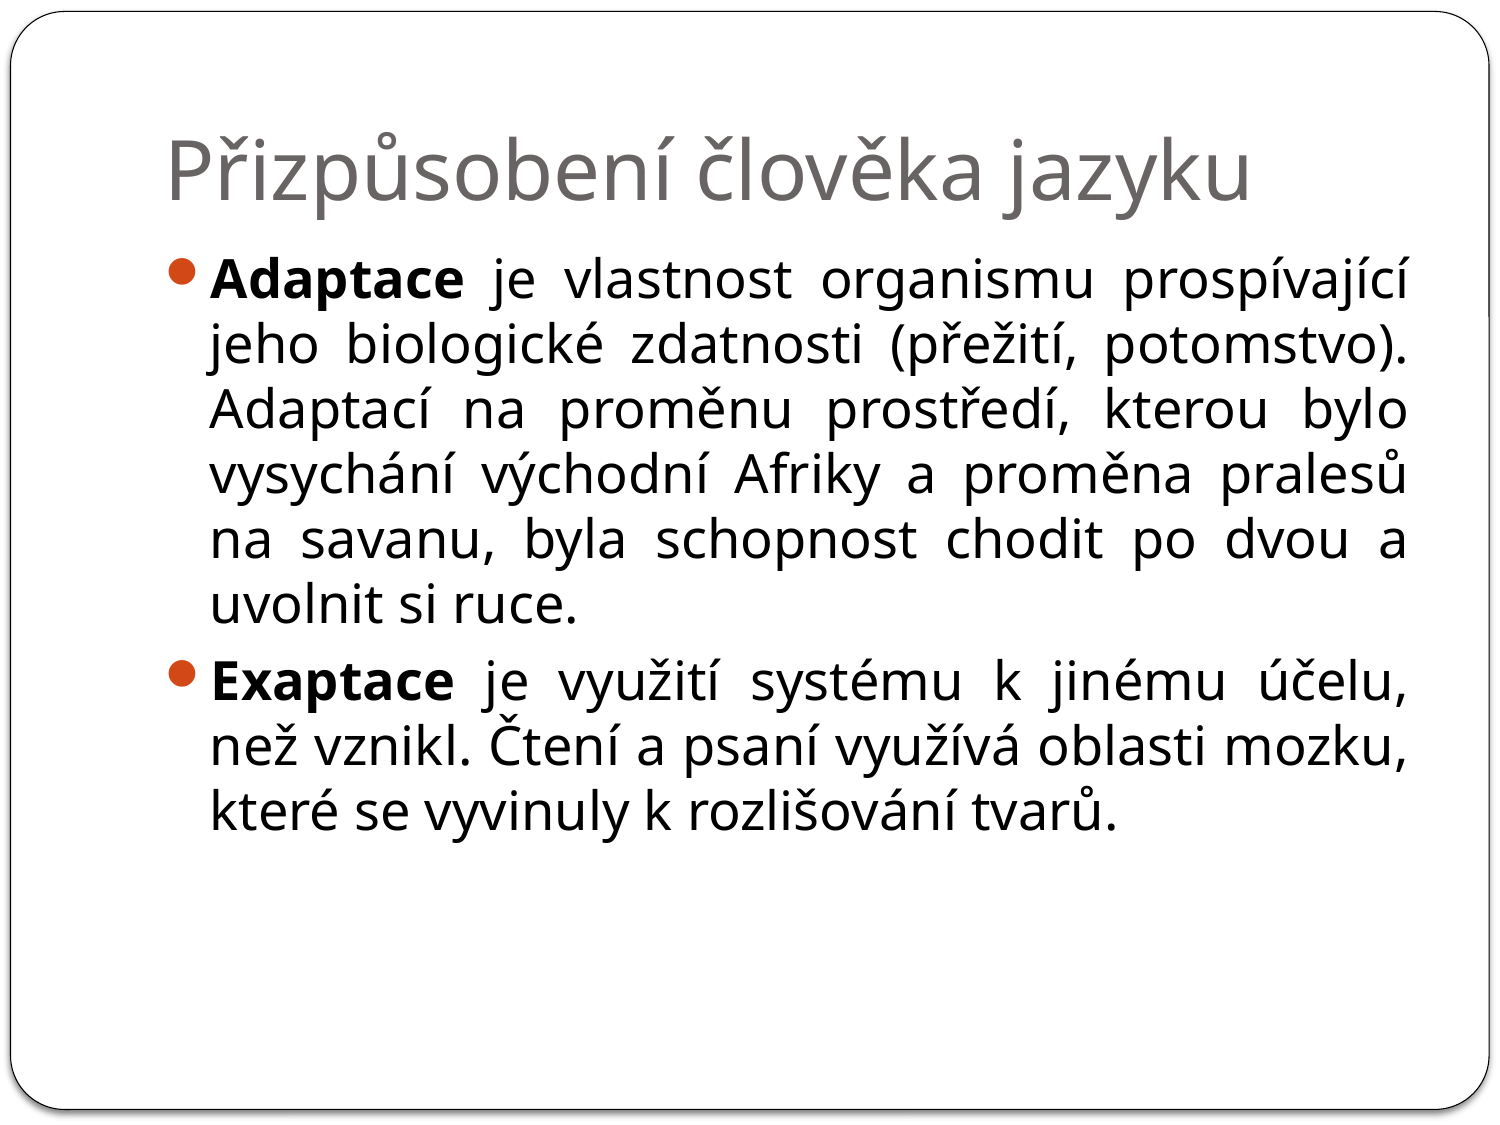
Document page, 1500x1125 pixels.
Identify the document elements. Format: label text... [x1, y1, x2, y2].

list Adaptace je vlastnost organismu prospívající jeho biologické zdatnosti (přežití, potomstvo). Adaptací na proměnu prostředí, kterou bylo vysychání východní Afriky a proměna pralesů na savanu, byla schopnost chodit po dvou a uvolnit si ruce. Exaptace je využití systému k jinému účelu, než vznikl. Čtení a psaní využívá oblasti mozku, které se vyvinuly k rozlišování tvarů. [150, 237, 1425, 988]
title Přizpůsobení člověka jazyku [150, 45, 1425, 233]
